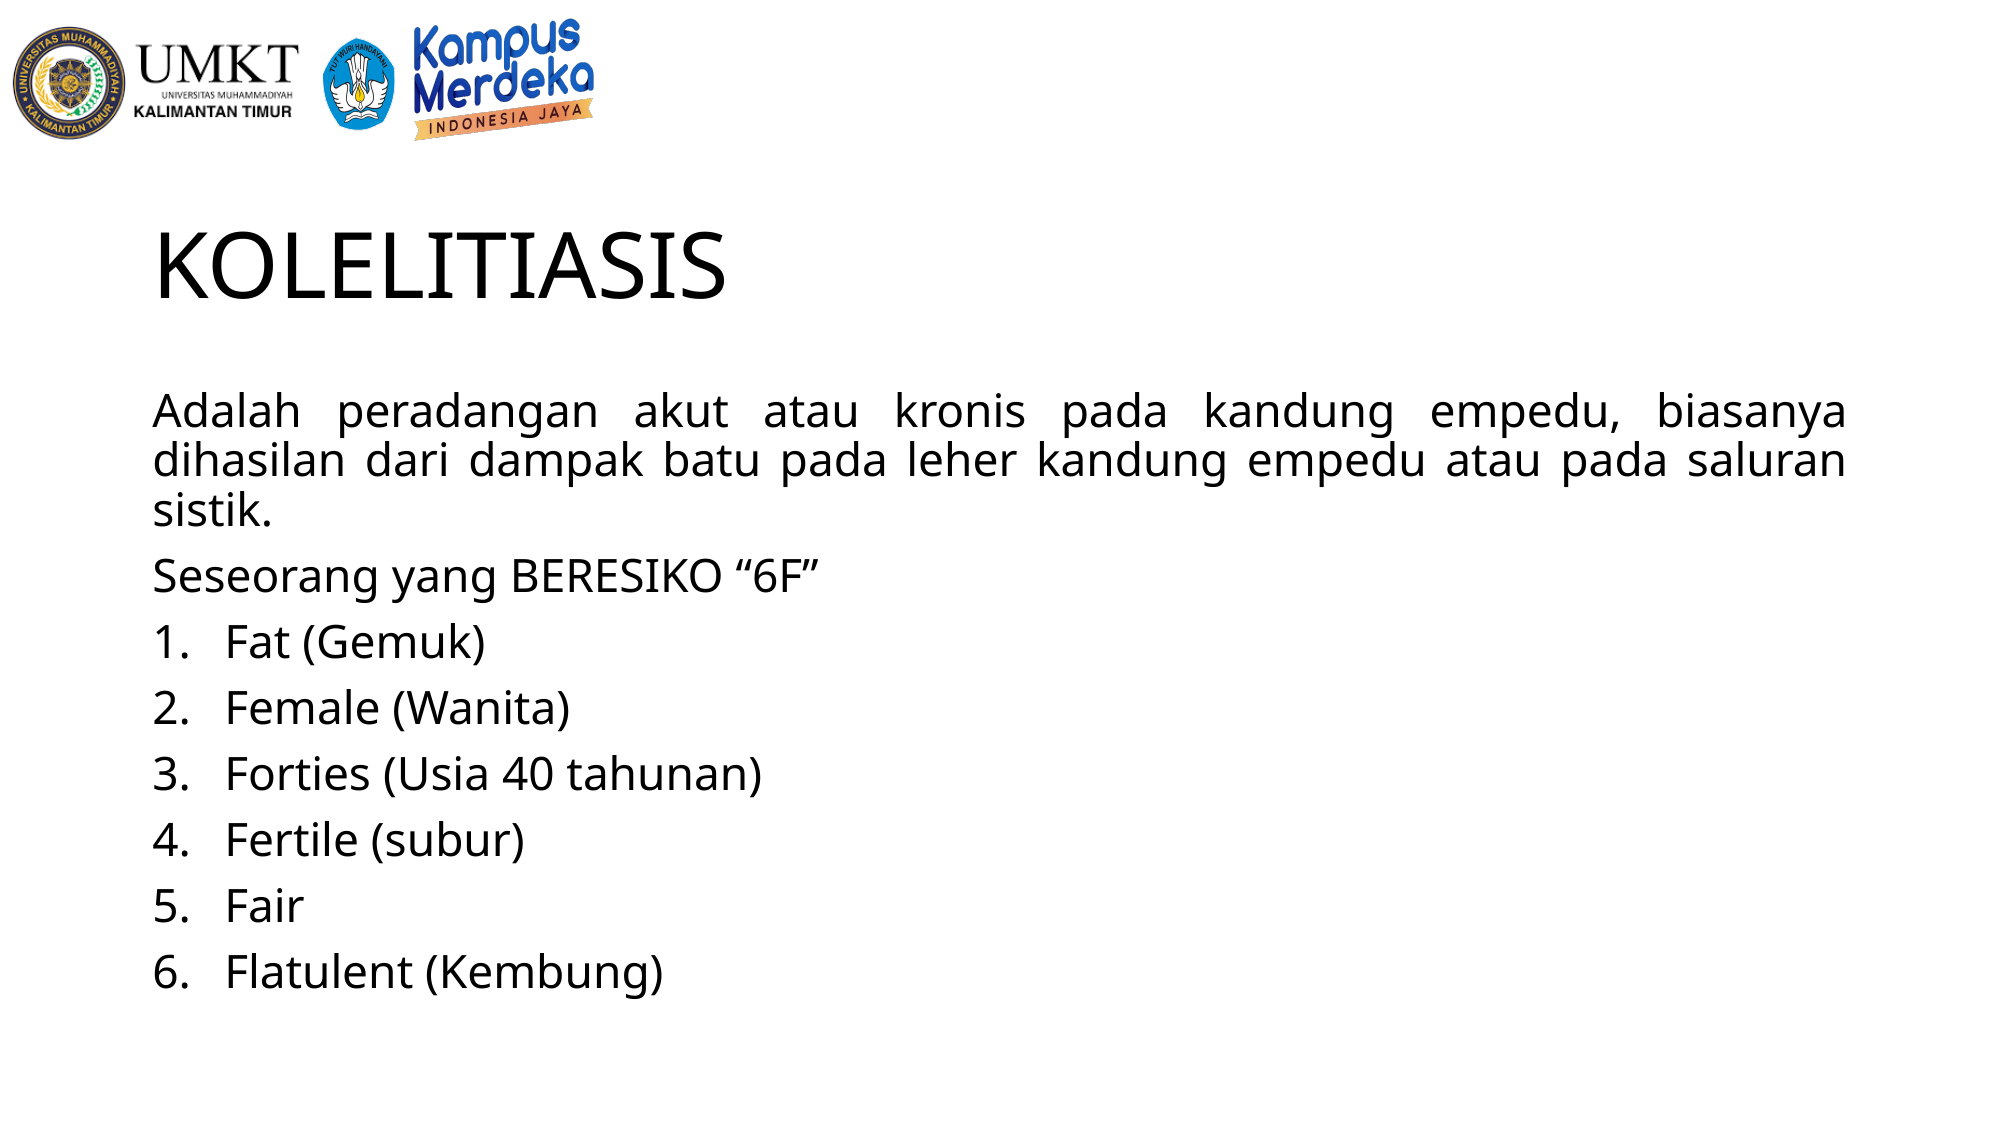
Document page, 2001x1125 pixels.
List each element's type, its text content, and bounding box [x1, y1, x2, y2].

list Adalah peradangan akut atau kronis pada kandung empedu, biasanya dihasilan dari dampak batu pada leher kandung empedu atau pada saluran sistik. Seseorang yang BERESIKO “6F” Fat (Gemuk) Female (Wanita) Forties (Usia 40 tahunan) Fertile (subur) Fair Flatulent (Kembung) [137, 380, 1863, 1014]
title KOLELITIASIS [137, 183, 1863, 355]
picture [0, 0, 595, 181]
